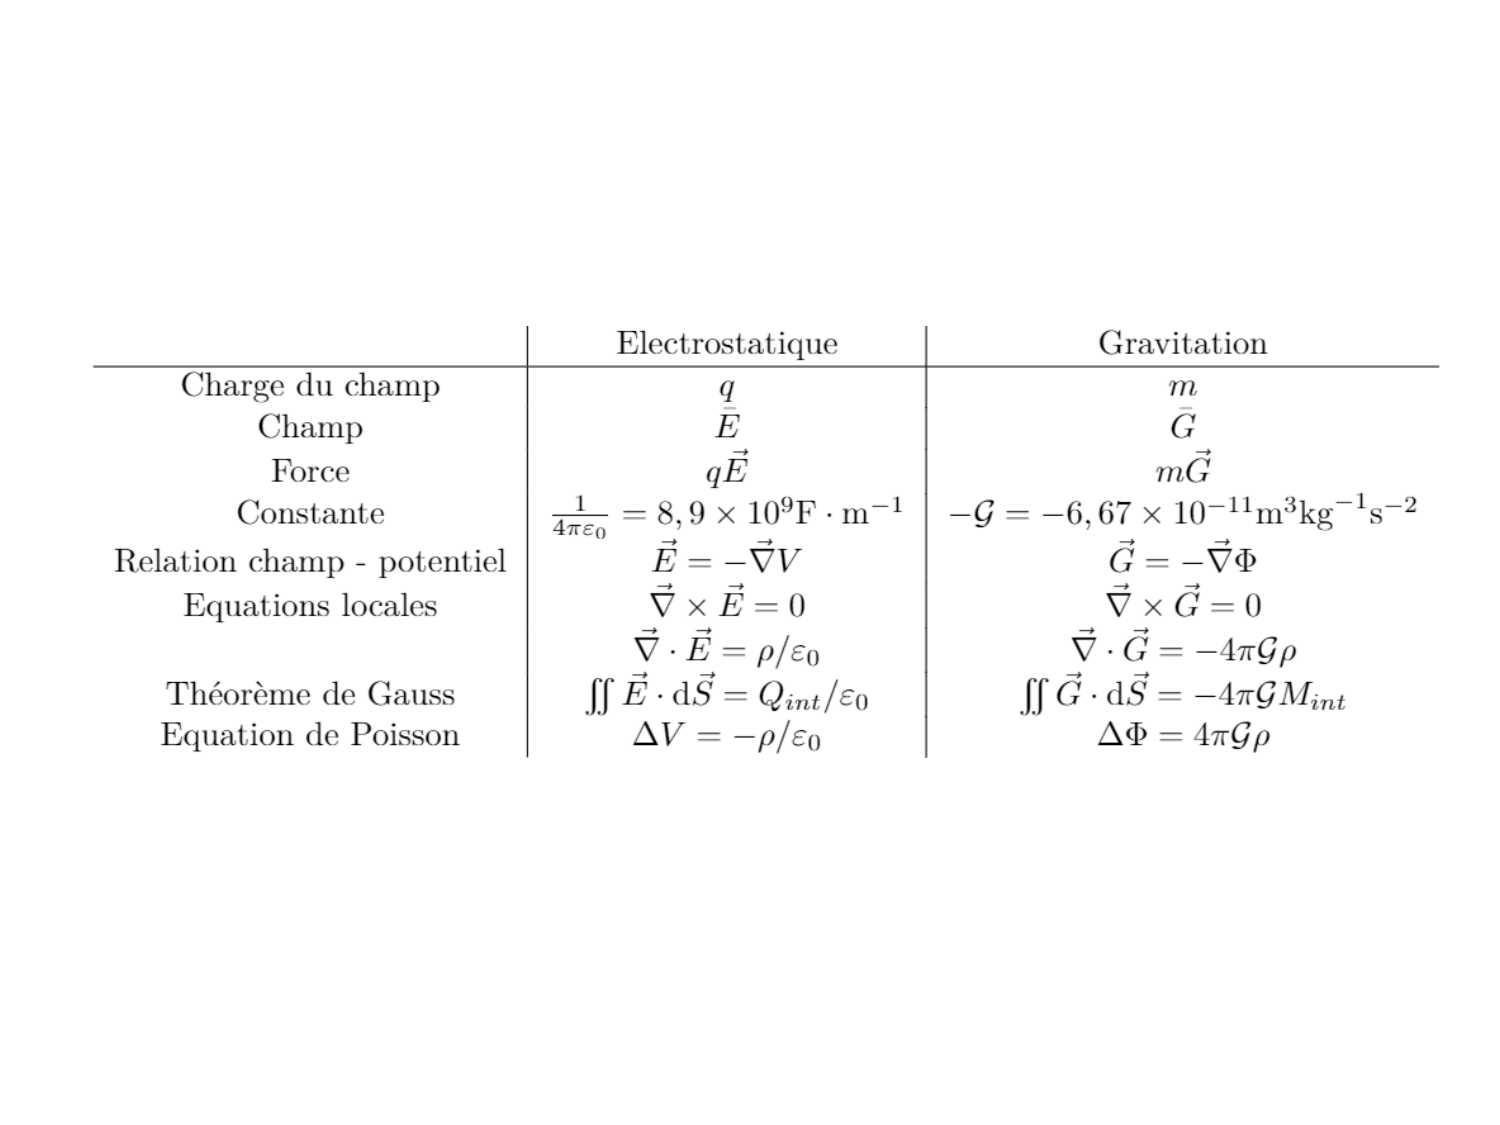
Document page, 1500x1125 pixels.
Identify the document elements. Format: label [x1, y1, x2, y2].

picture [76, 326, 1447, 759]
